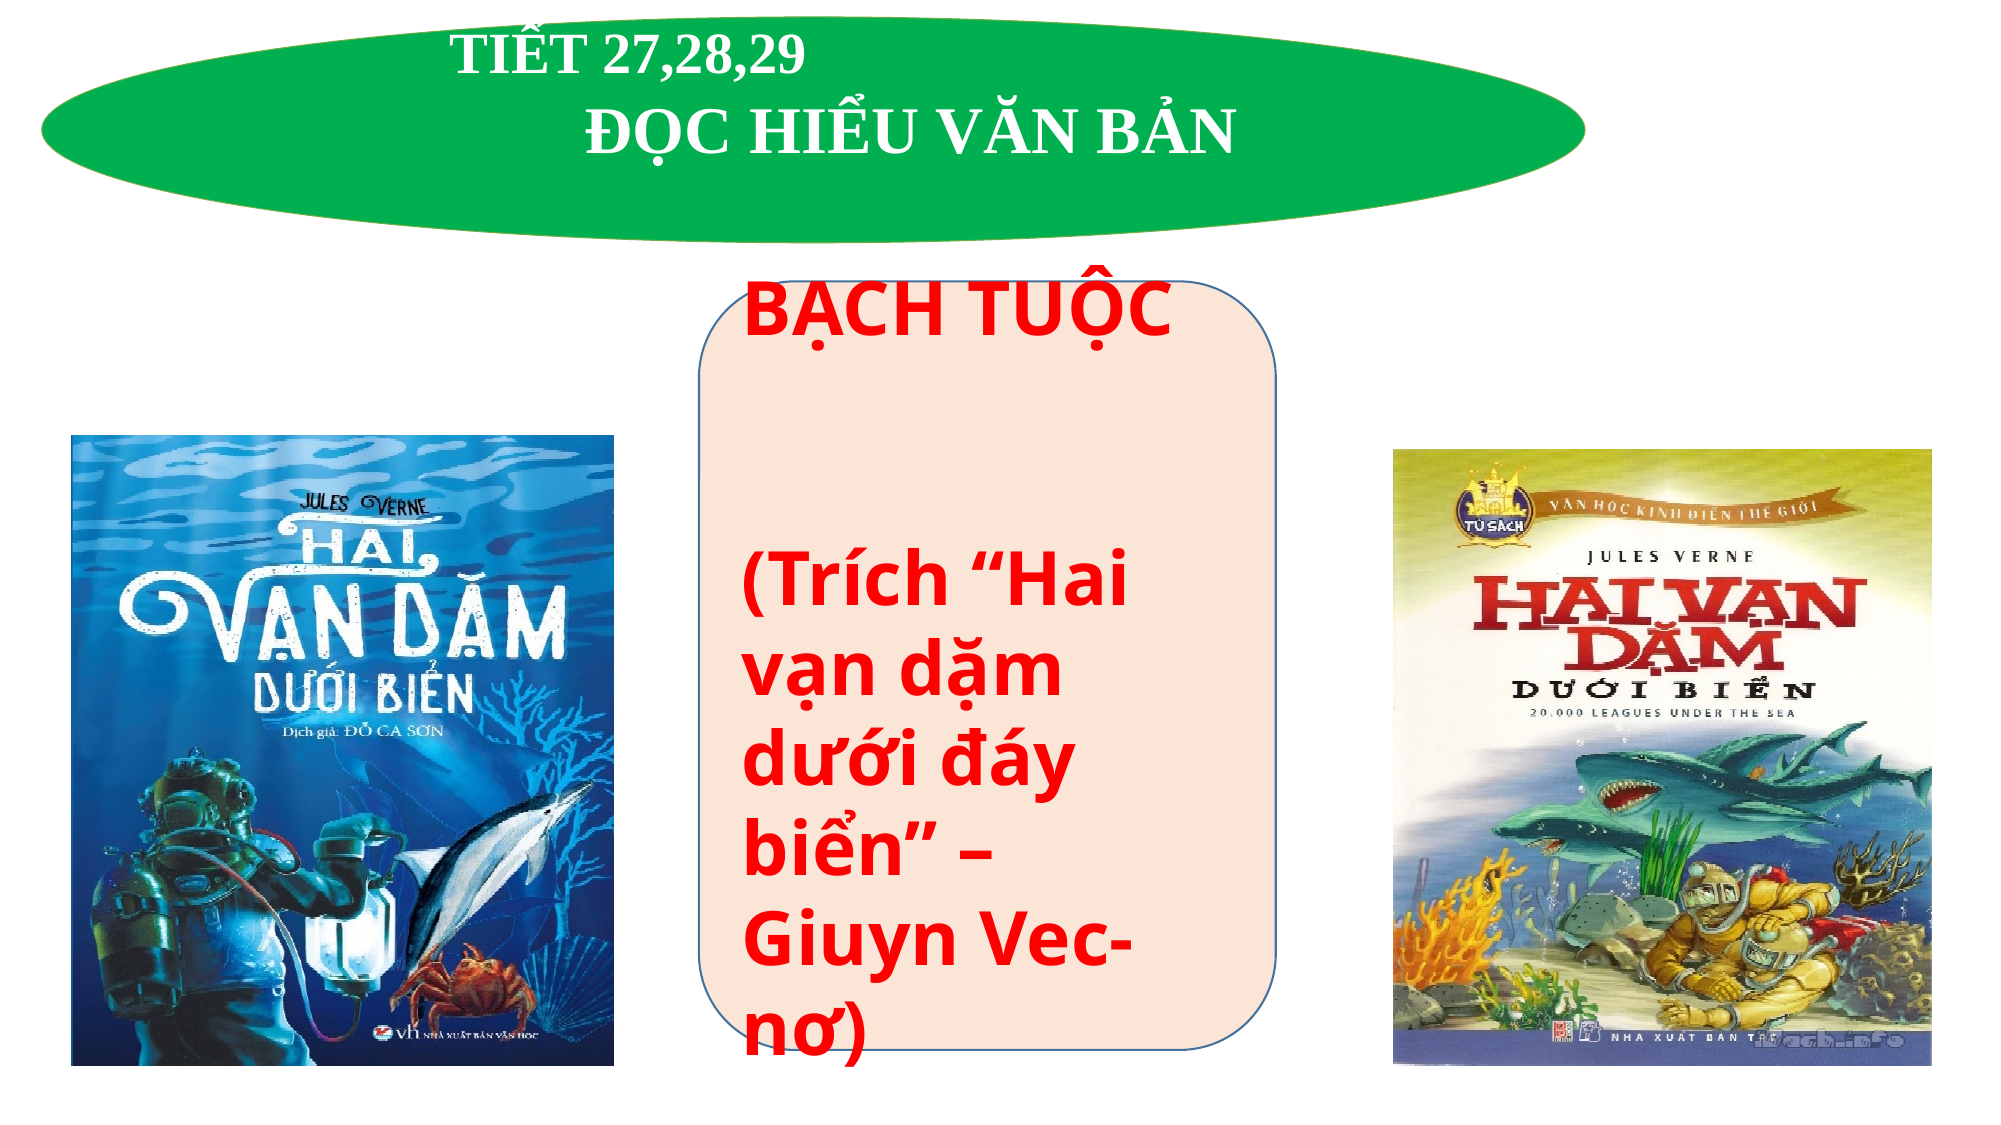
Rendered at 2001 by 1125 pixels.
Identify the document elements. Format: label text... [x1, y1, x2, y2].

picture [1393, 449, 1932, 1066]
picture [291, 1059, 300, 1066]
text_box TIẾT 27,28,29 ĐỌC HIỂU VĂN BẢN [41, 16, 1586, 244]
picture [71, 435, 614, 1066]
text_box BẠCH TUỘC (Trích “Hai vạn dặm dưới đáy biển” – Giuyn Vec-nơ) [697, 280, 1277, 1051]
